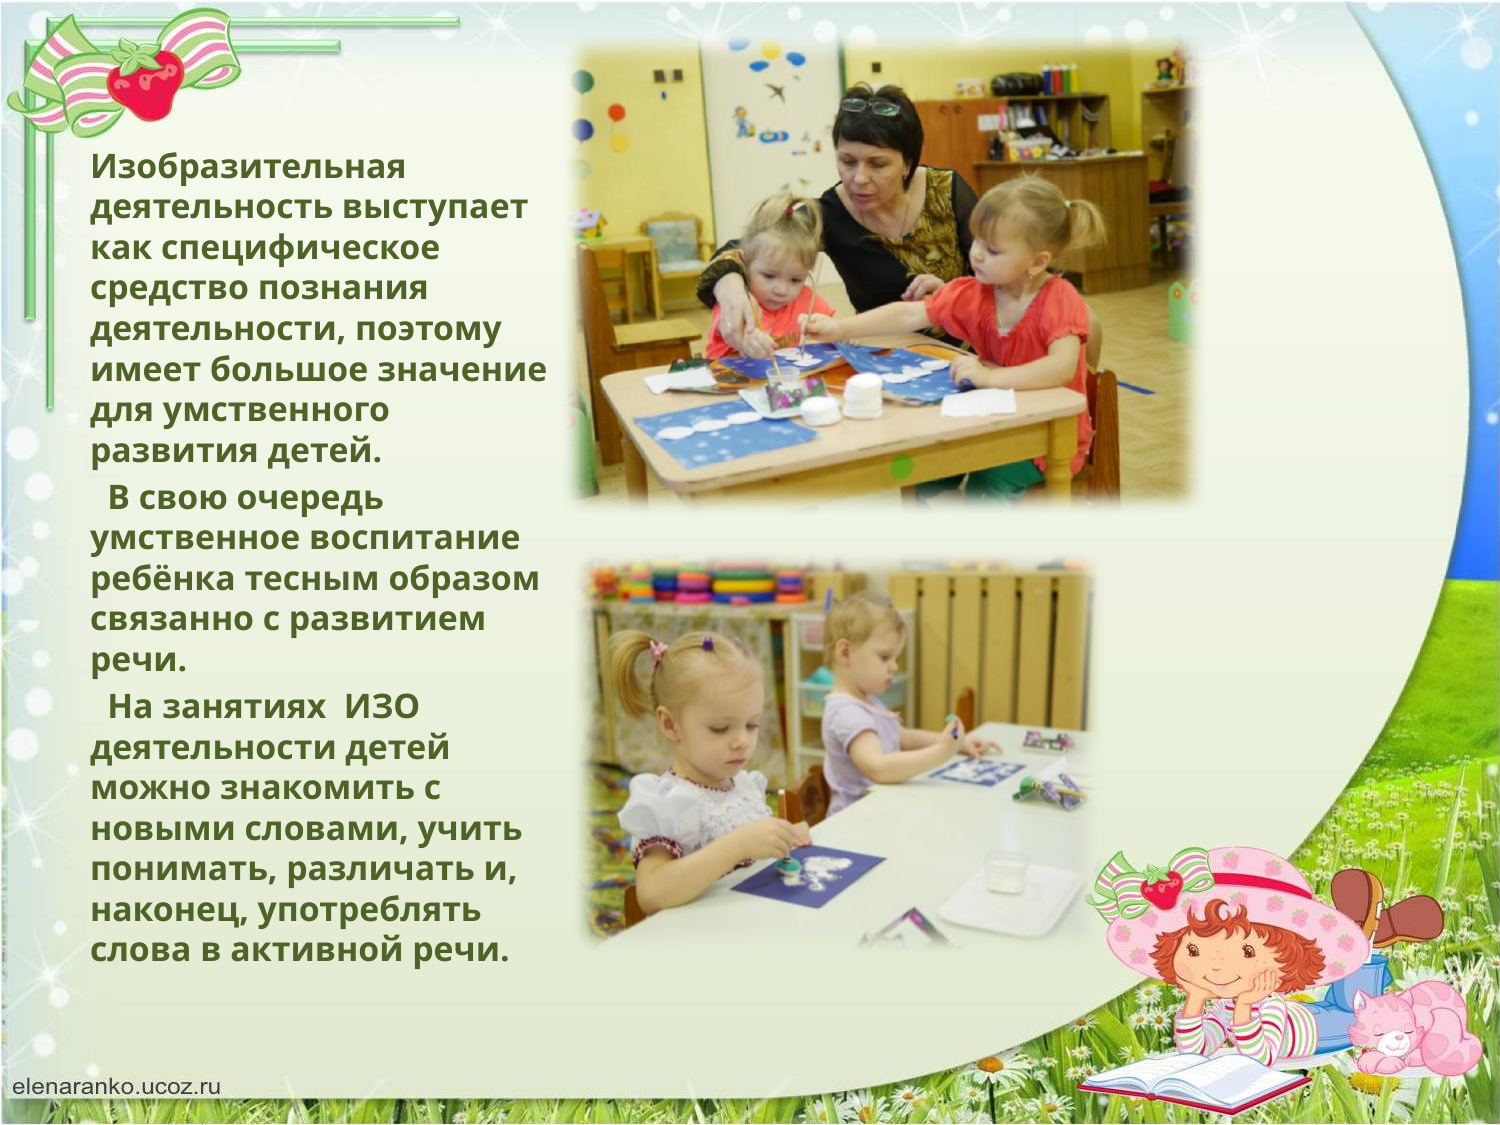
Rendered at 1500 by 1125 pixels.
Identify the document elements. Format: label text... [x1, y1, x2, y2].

list Изобразительная деятельность выступает как специфическое средство познания деятельности, поэтому имеет большое значение для умственного развития детей. В свою очередь умственное воспитание ребёнка тесным образом связанно с развитием речи. На занятиях ИЗО деятельности детей можно знакомить с новыми словами, учить понимать, различать и, наконец, употреблять слова в активной речи. [75, 137, 569, 1005]
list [560, 30, 1207, 516]
picture [0, 0, 1500, 1125]
